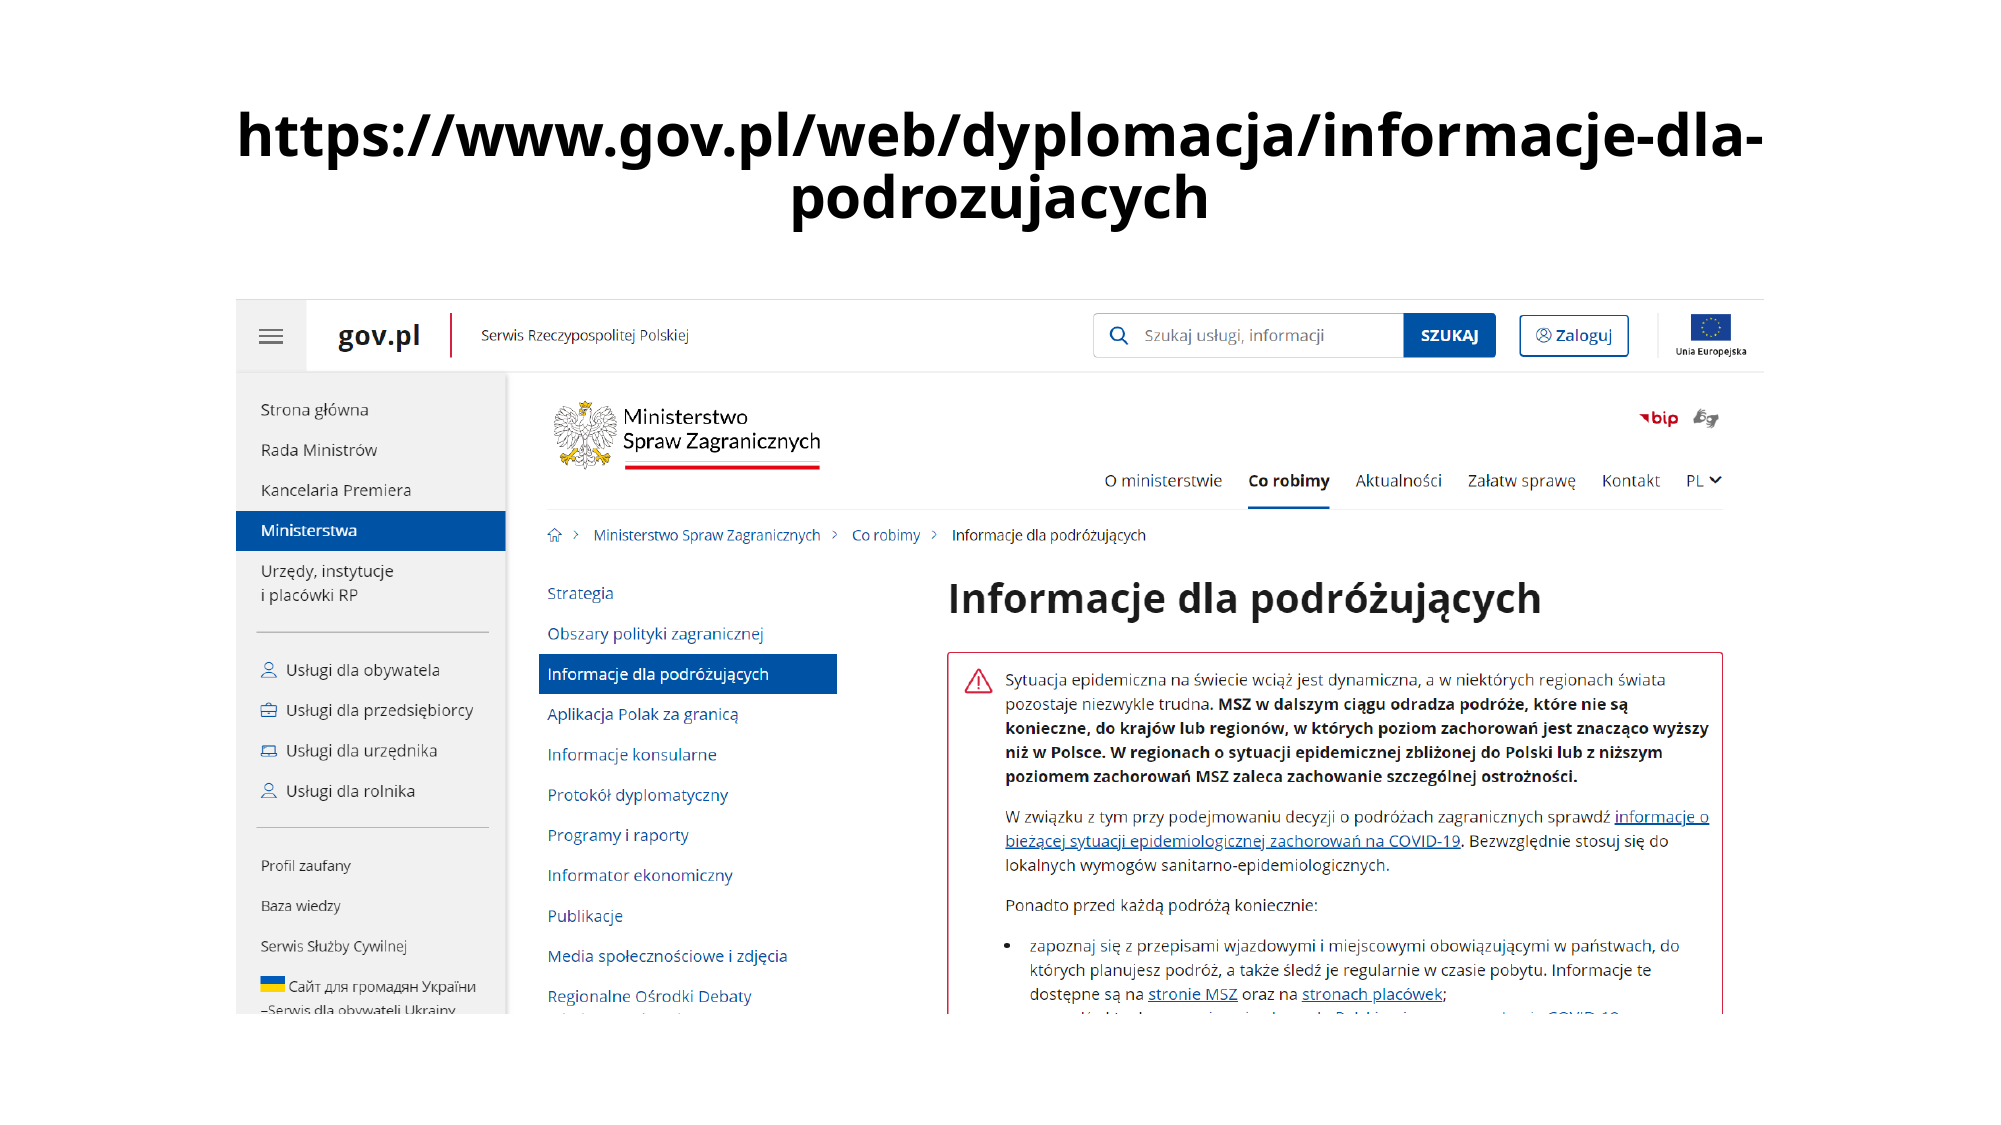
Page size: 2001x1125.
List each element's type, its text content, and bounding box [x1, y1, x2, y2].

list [236, 299, 1764, 1014]
title https://www.gov.pl/web/dyplomacja/informacje-dla-podrozujacych [137, 59, 1863, 278]
